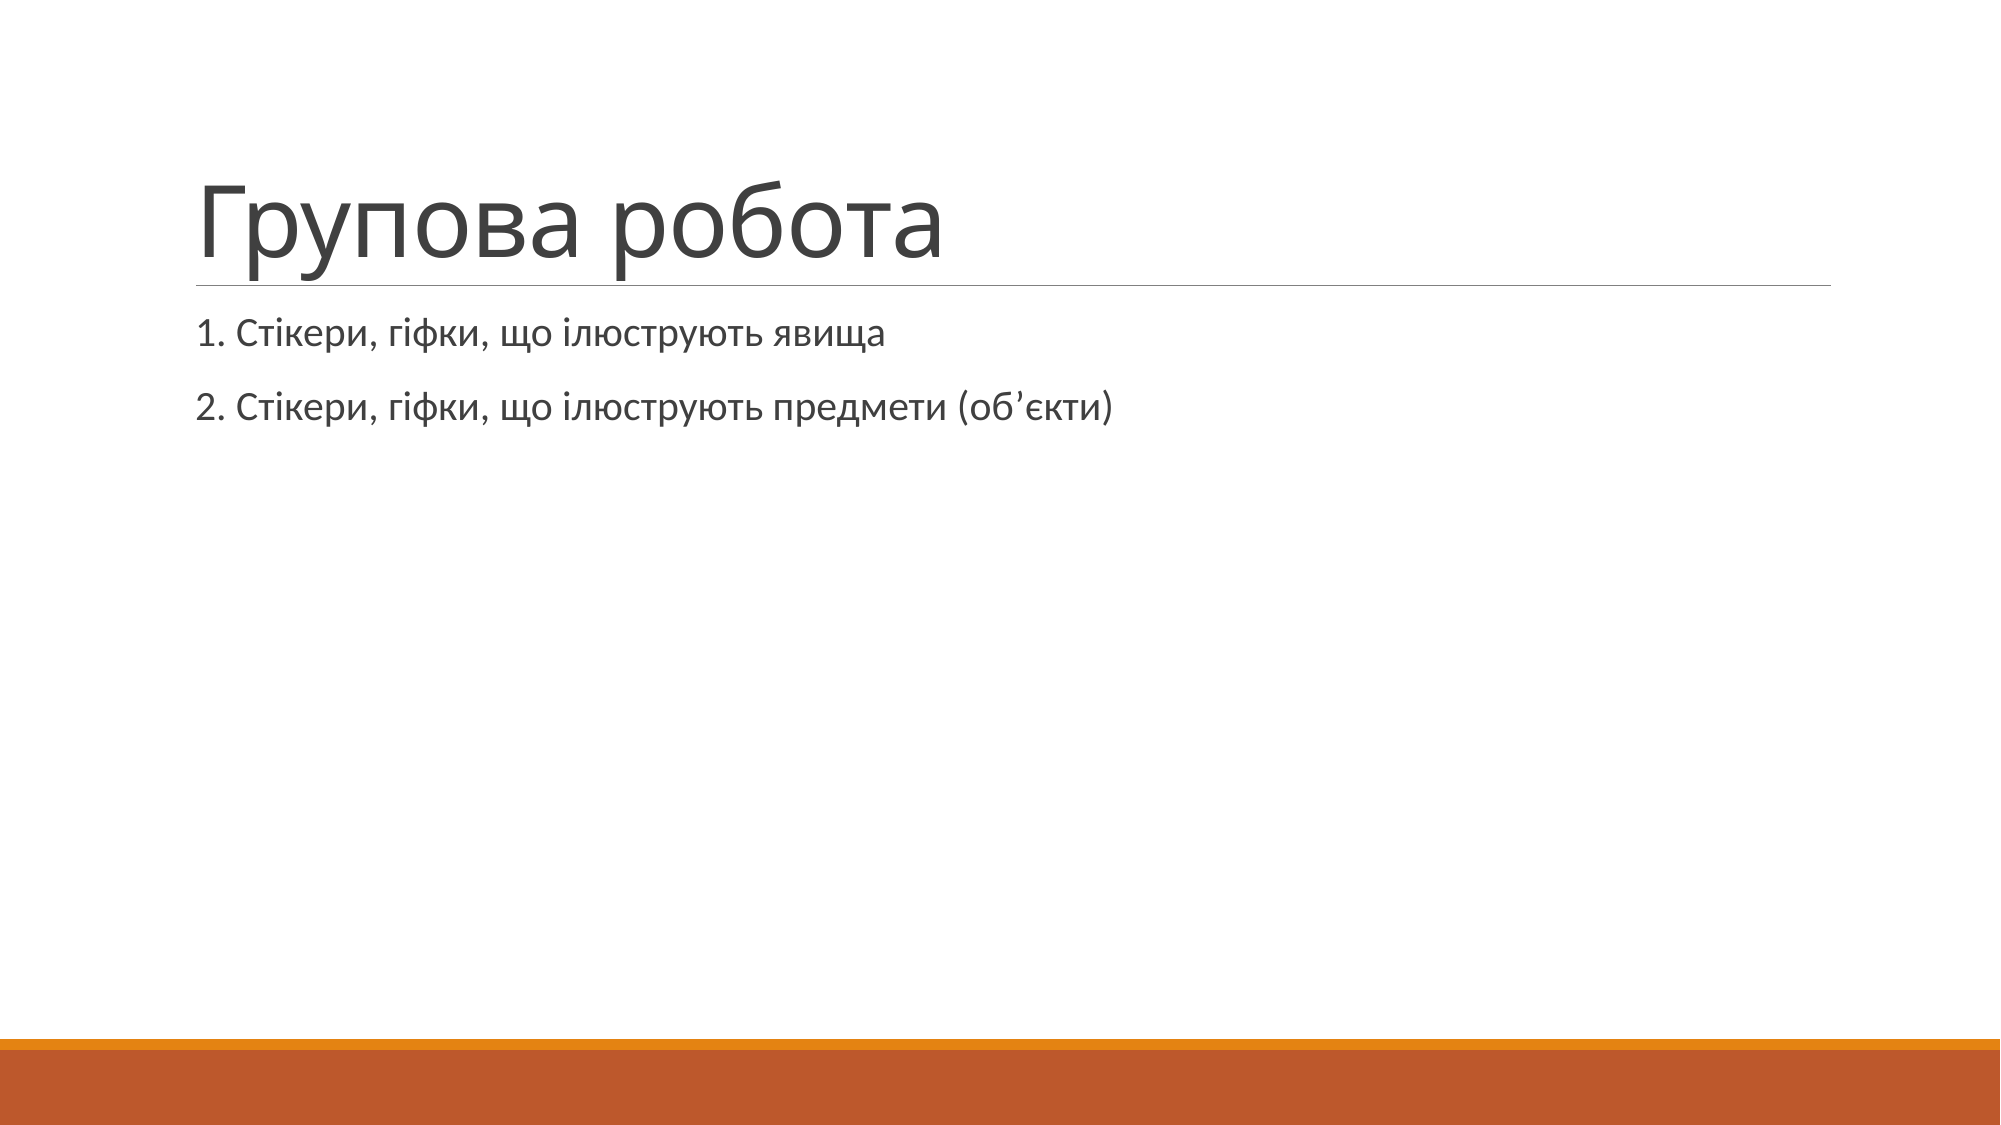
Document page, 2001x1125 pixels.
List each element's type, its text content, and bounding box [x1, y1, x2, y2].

title Групова робота [180, 47, 1830, 285]
list 1. Стікери, гіфки, що ілюструють явища 2. Стікери, гіфки, що ілюструють предмети (об’єкти) [180, 302, 1830, 963]
